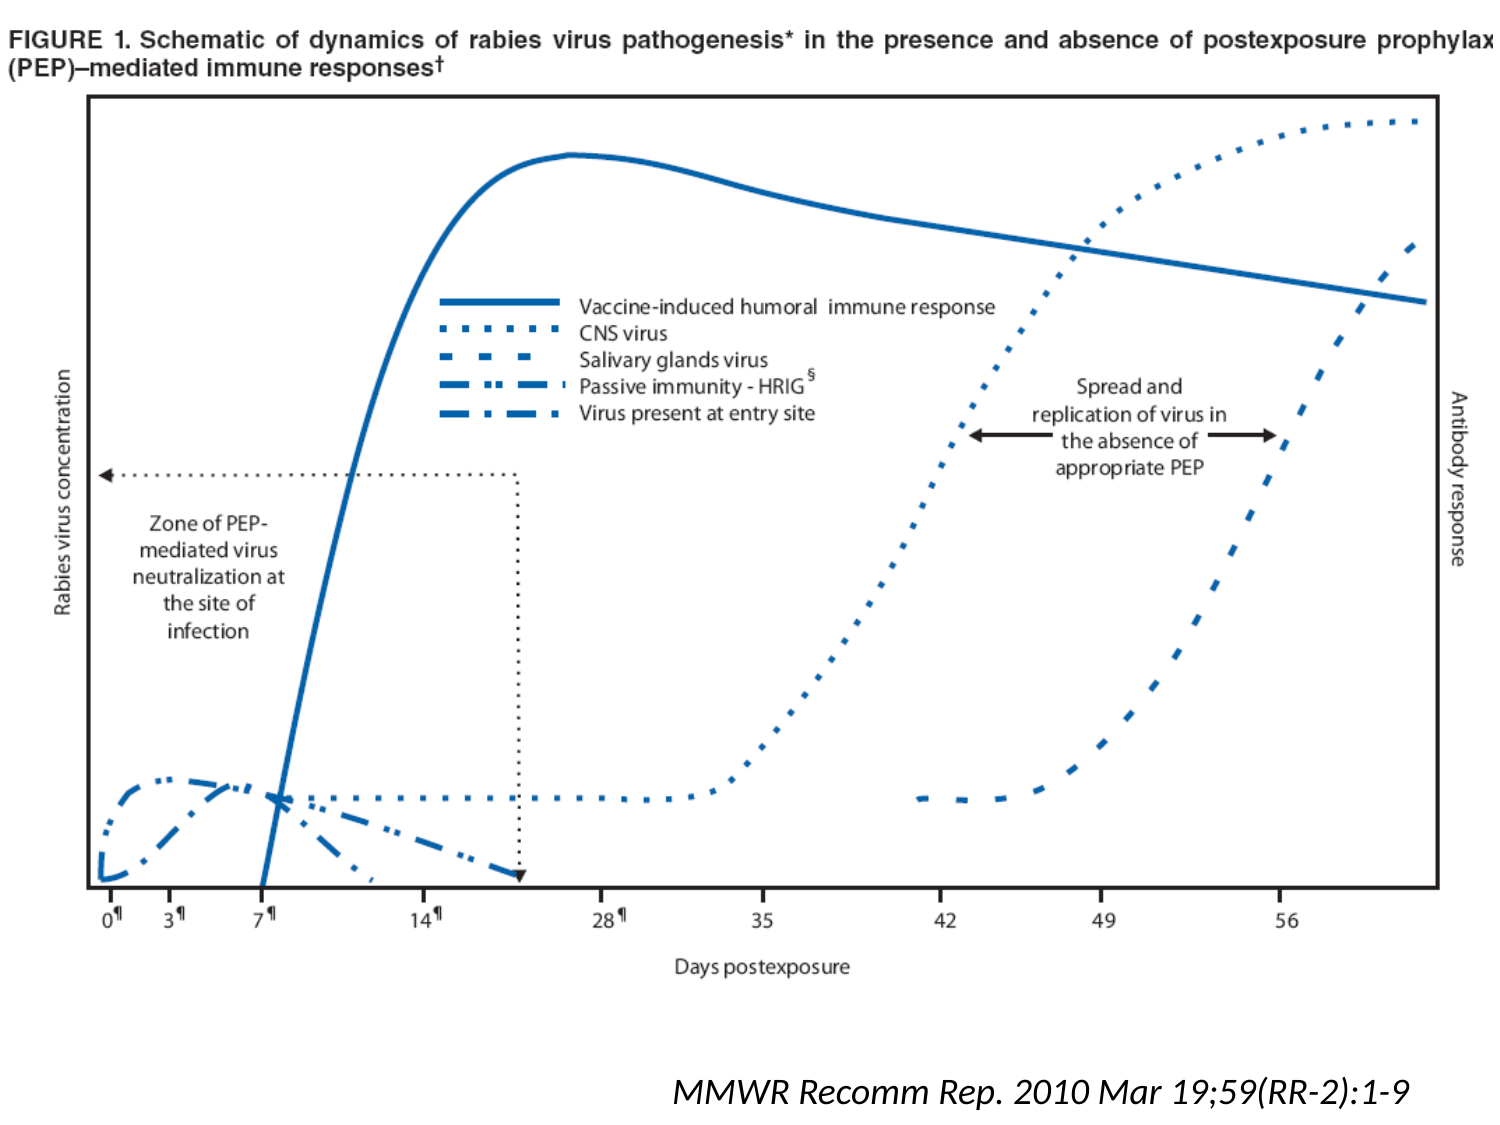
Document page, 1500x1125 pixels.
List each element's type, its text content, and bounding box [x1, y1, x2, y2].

picture [0, 22, 1494, 988]
text_box MMWR Recomm Rep. 2010 Mar 19;59(RR-2):1-9 [657, 1059, 1493, 1120]
